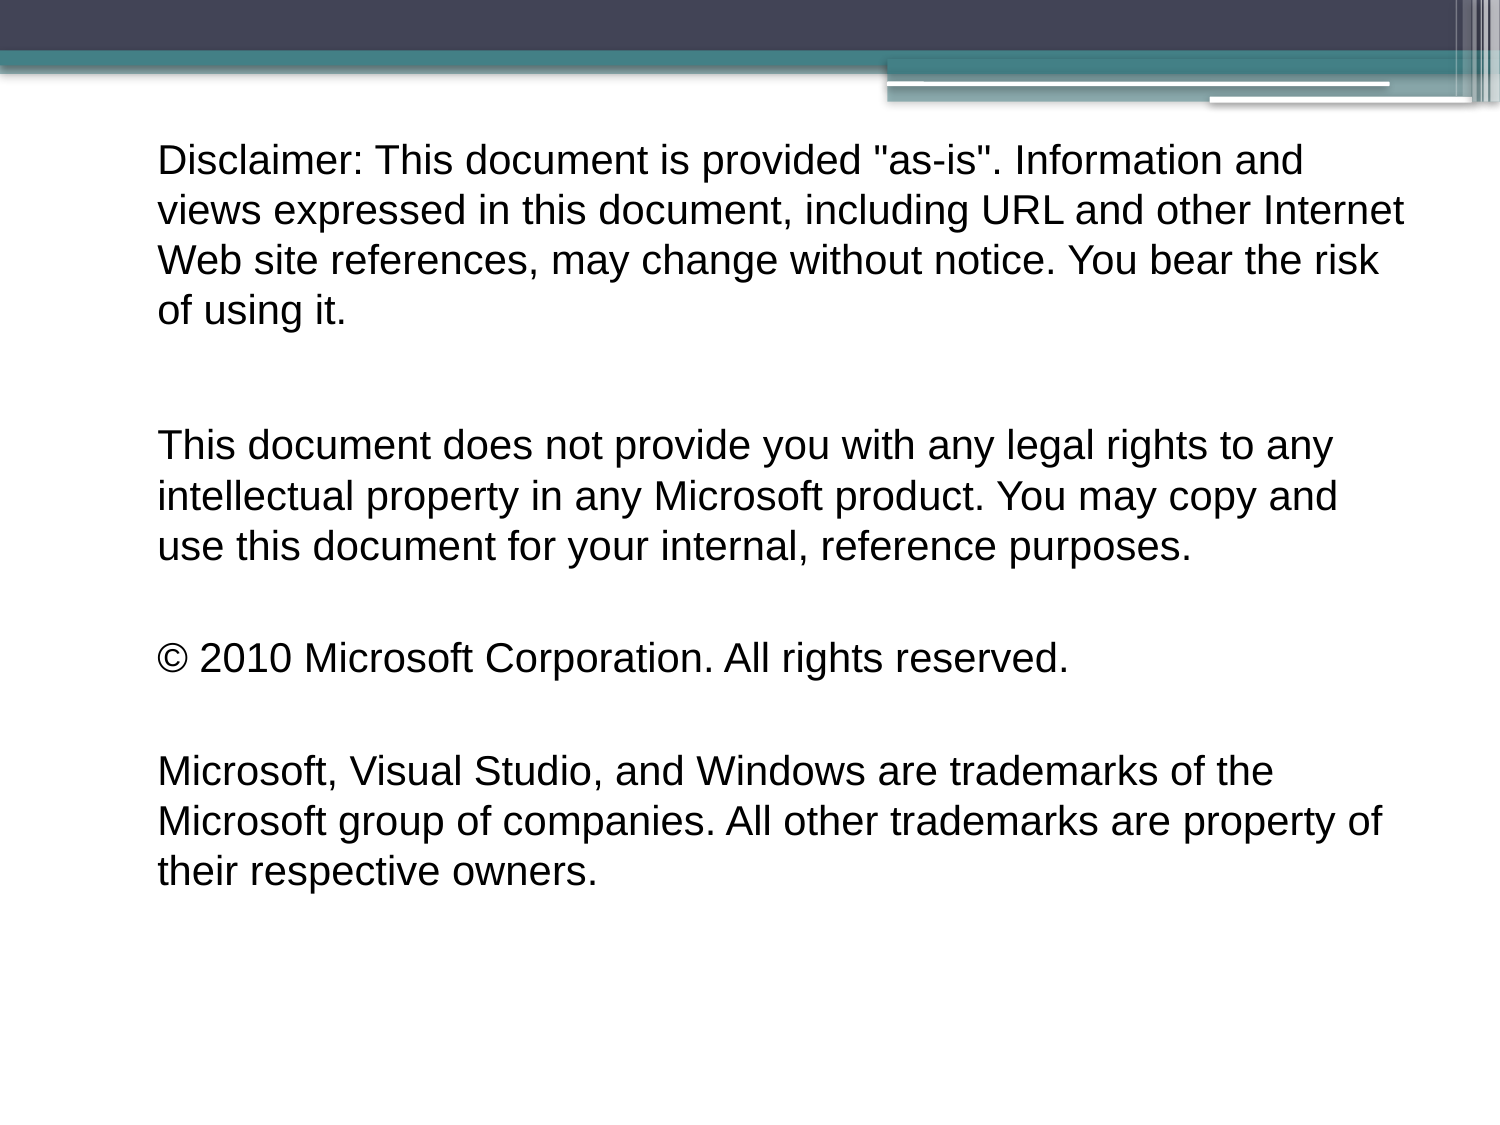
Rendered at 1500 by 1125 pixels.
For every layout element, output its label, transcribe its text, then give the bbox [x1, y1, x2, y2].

list Disclaimer: This document is provided "as-is". Information and views expressed in this document, including URL and other Internet Web site references, may change without notice. You bear the risk of using it. This document does not provide you with any legal rights to any intellectual property in any Microsoft product. You may copy and use this document for your internal, reference purposes. © 2010 Microsoft Corporation. All rights reserved. Microsoft, Visual Studio, and Windows are trademarks of the Microsoft group of companies. All other trademarks are property of their respective owners. [75, 125, 1425, 1079]
